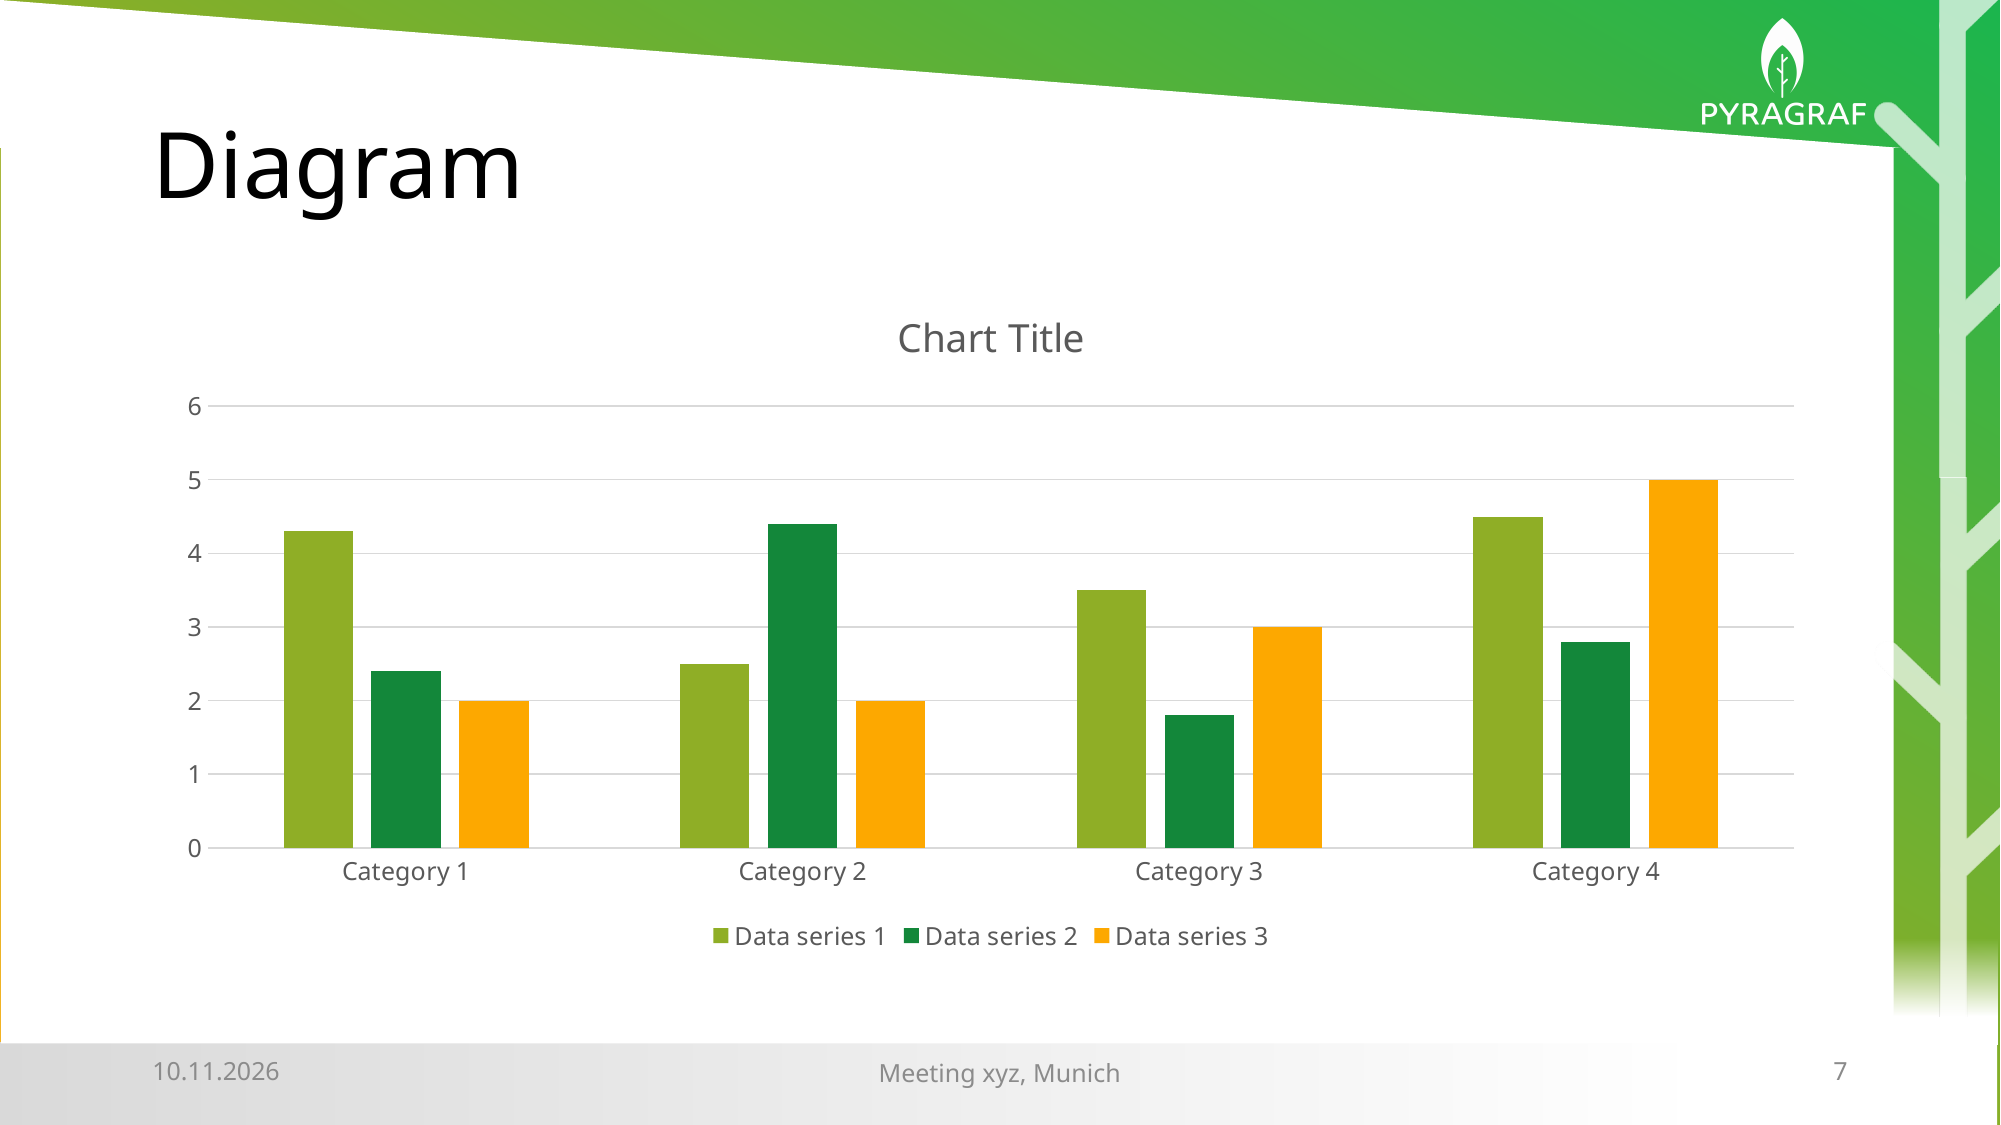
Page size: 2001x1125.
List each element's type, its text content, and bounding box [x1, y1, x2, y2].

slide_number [137, 1042, 588, 1103]
slide_number 7 [1412, 1042, 1863, 1103]
chart [154, 277, 1828, 959]
footer Meeting xyz, Munich [662, 1042, 1338, 1103]
title Diagram [137, 59, 1863, 278]
picture [1702, 18, 1866, 125]
